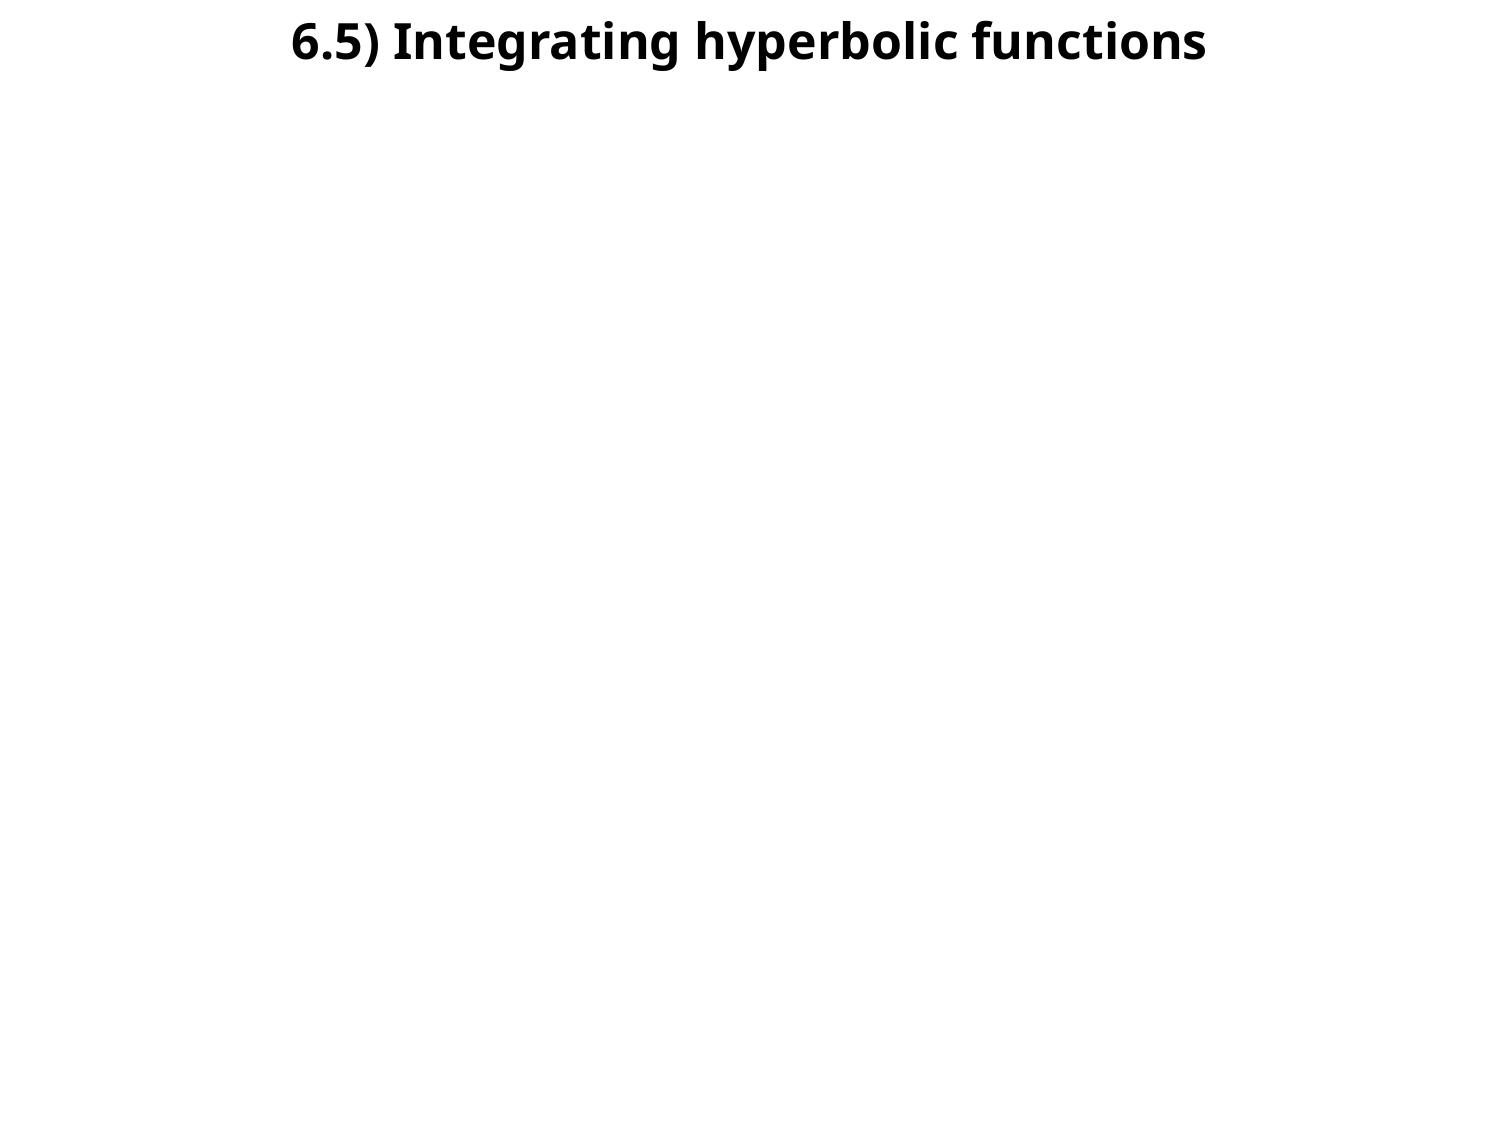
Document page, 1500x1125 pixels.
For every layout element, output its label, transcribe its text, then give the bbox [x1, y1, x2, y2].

title 6.5) Integrating hyperbolic functions [0, 0, 1500, 87]
